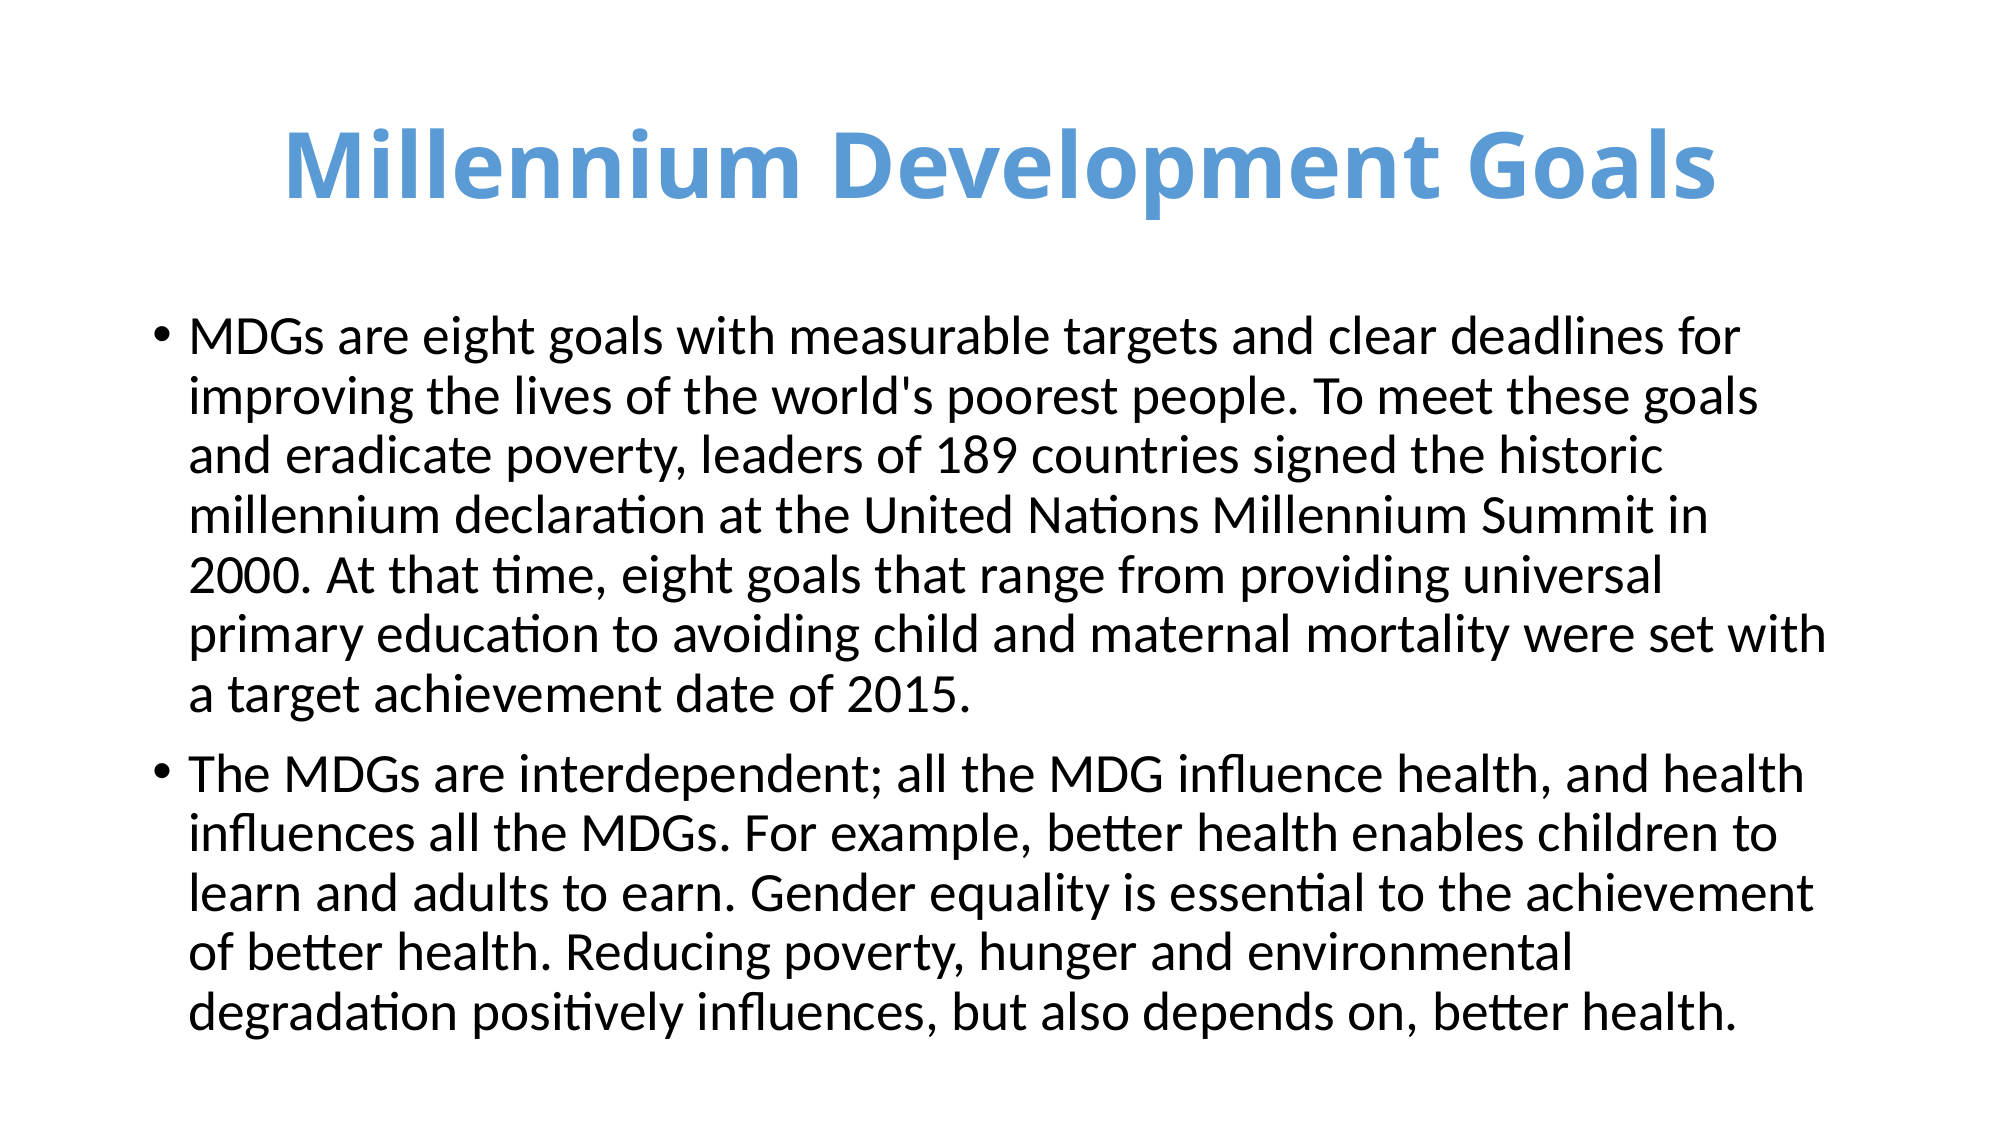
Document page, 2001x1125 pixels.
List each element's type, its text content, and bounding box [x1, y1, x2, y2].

list MDGs are eight goals with measurable targets and clear deadlines for improving the lives of the world's poorest people. To meet these goals and eradicate poverty, leaders of 189 countries signed the historic millennium declaration at the United Nations Millennium Summit in 2000. At that time, eight goals that range from providing universal primary education to avoiding child and maternal mortality were set with a target achievement date of 2015. The MDGs are interdependent; all the MDG influence health, and health influences all the MDGs. For example, better health enables children to learn and adults to earn. Gender equality is essential to the achievement of better health. Reducing poverty, hunger and environmental degradation positively influences, but also depends on, better health. [137, 299, 1863, 1066]
title Millennium Development Goals [137, 59, 1863, 278]
